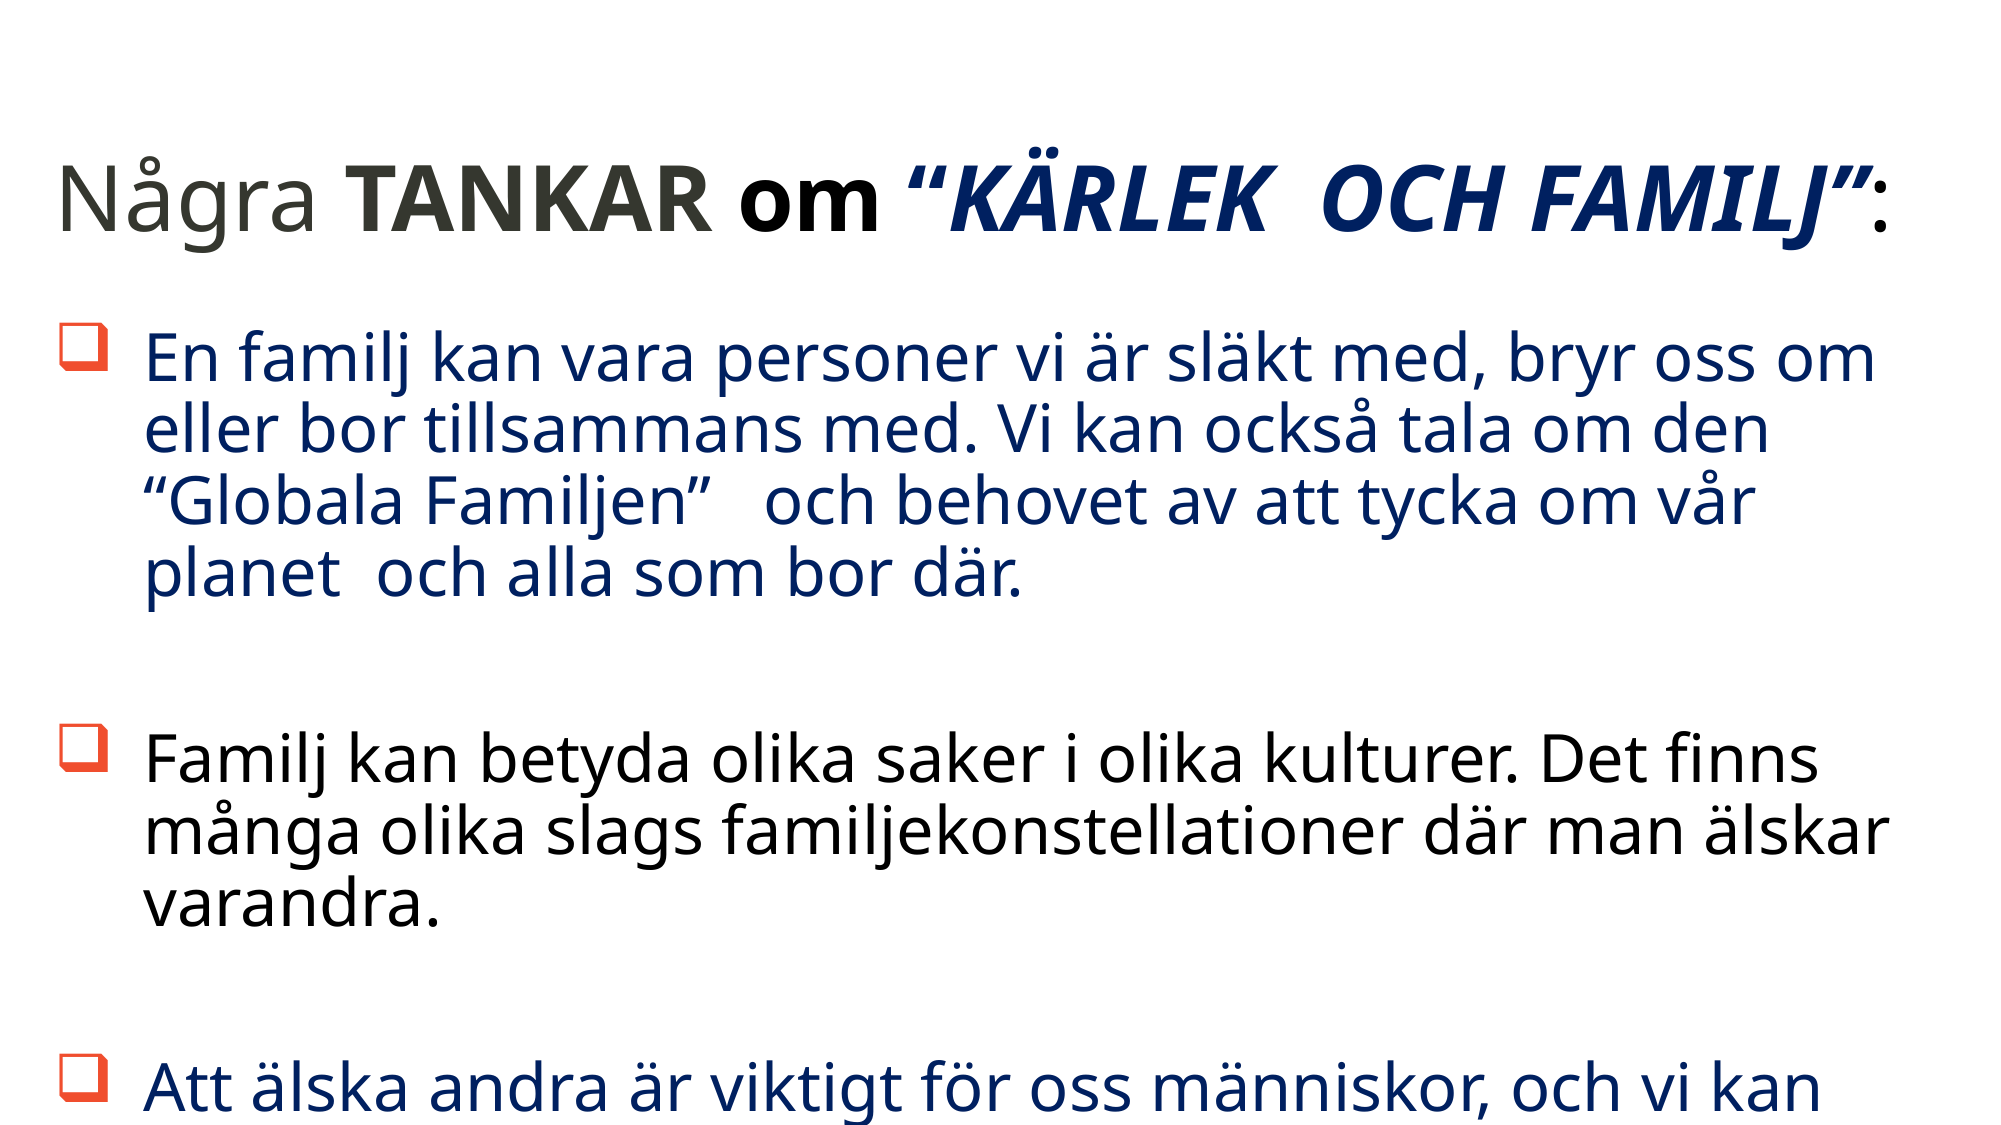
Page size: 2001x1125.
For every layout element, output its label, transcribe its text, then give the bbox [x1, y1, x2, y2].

title Några TANKAR om “KÄRLEK OCH FAMILJ”: [40, 0, 1975, 323]
list En familj kan vara personer vi är släkt med, bryr oss om eller bor tillsammans med. Vi kan också tala om den “Globala Familjen” och behovet av att tycka om vår planet och alla som bor där. Familj kan betyda olika saker i olika kulturer. Det finns många olika slags familjekonstellationer där man älskar varandra. Att älska andra är viktigt för oss människor, och vi kan känna och visa det på olika sätt för våra vänner och familjer. [40, 240, 1914, 1125]
